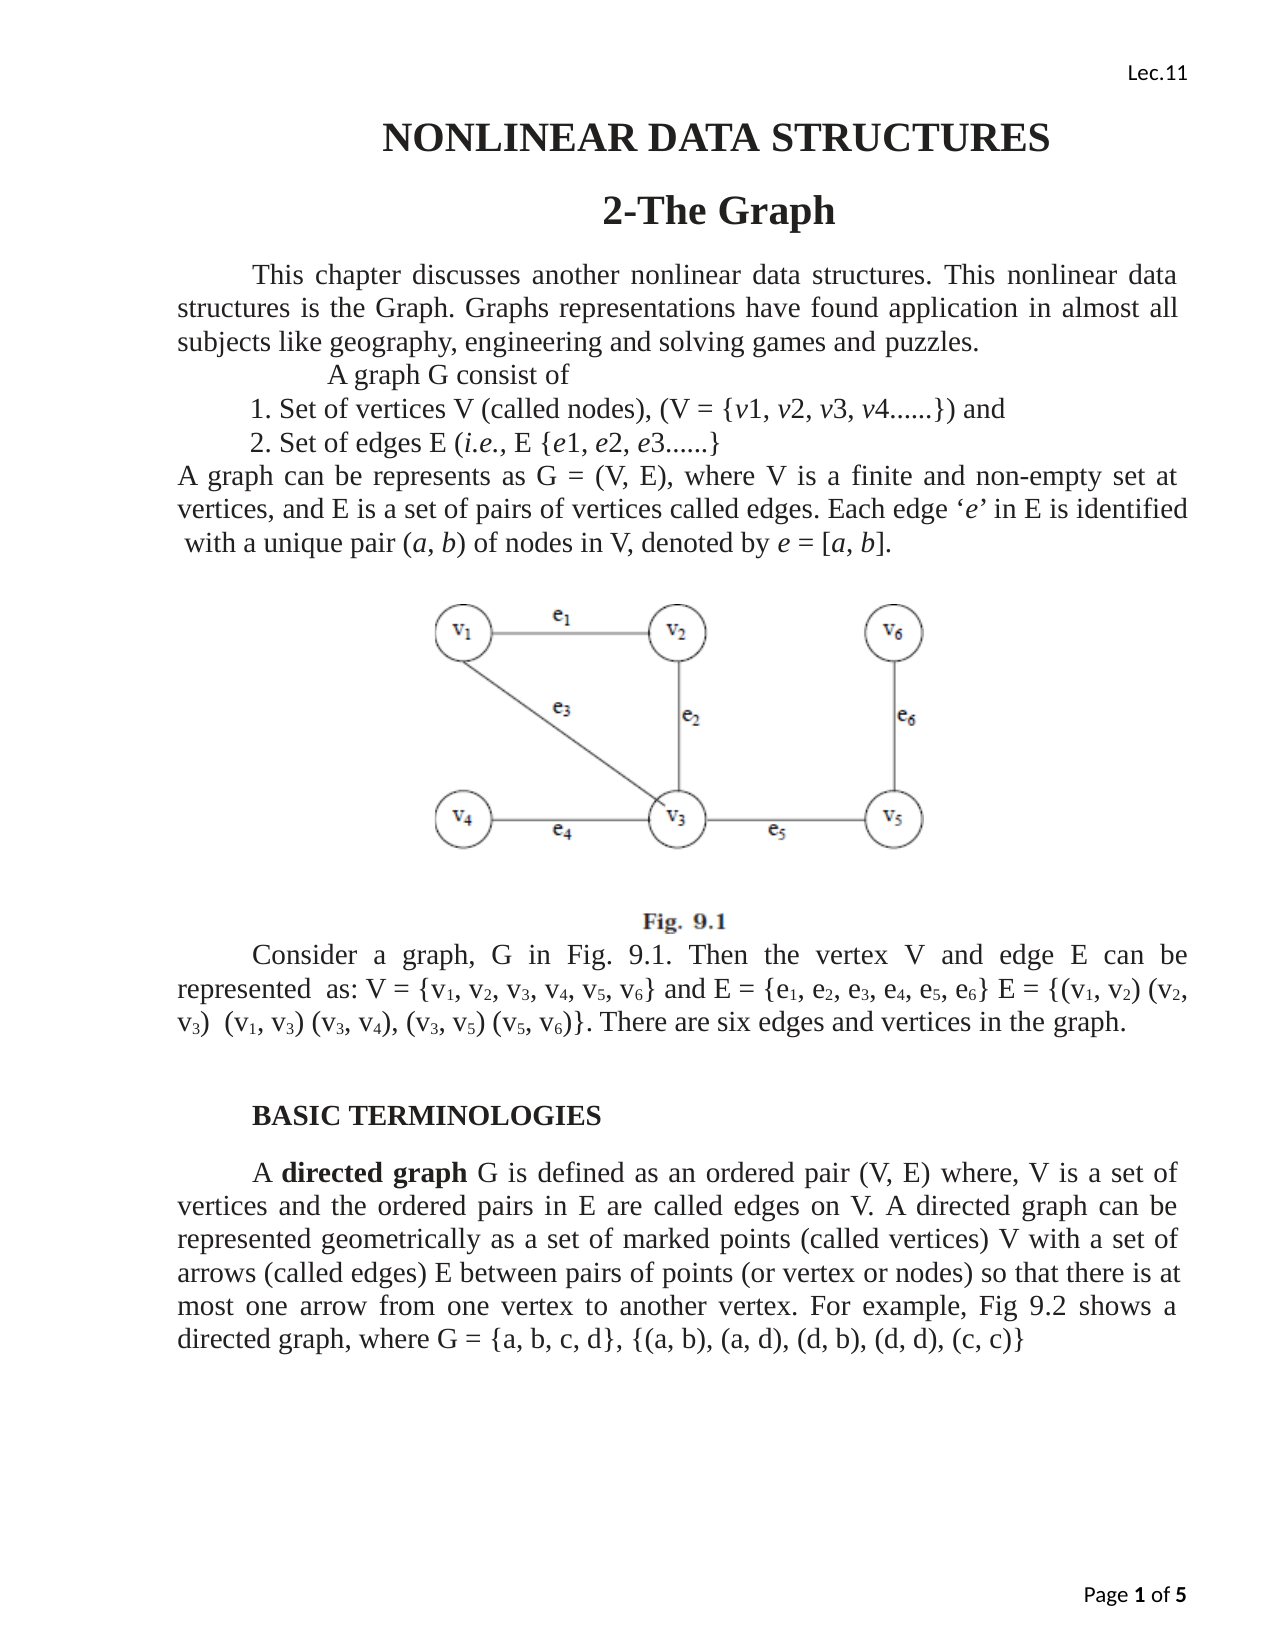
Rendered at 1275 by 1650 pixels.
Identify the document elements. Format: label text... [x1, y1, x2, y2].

slide_number Page 1 of 5 [1081, 1582, 1190, 1650]
text_box Lec.11 NONLINEAR DATA STRUCTURES 2-The Graph This chapter discusses another nonlinear data structures. This nonlinear data structures is the Graph. Graphs representations have found application in almost all subjects like geography, engineering and solving games and puzzles. A graph G consist of Set of vertices V (called nodes), (V = {v1, v2, v3, v4......}) and Set of edges E (i.e., E {e1, e2, e3......} A graph can be represents as G = (V, E), where V is a finite and non-empty set at vertices, and E is a set of pairs of vertices called edges. Each edge ‘e’ in E is identified with a unique pair (a, b) of nodes in V, denoted by e = [a, b]. [175, 42, 1189, 560]
text_box [434, 604, 924, 934]
text_box Consider a graph, G in Fig. 9.1. Then the vertex V and edge E can be represented as: V = {v1, v2, v3, v4, v5, v6} and E = {e1, e2, e3, e4, e5, e6} E = {(v1, v2) (v2, v3) (v1, v3) (v3, v4), (v3, v5) (v5, v6)}. There are six edges and vertices in the graph. BASIC TERMINOLOGIES A directed graph G is defined as an ordered pair (V, E) where, V is a set of vertices and the ordered pairs in E are called edges on V. A directed graph can be represented geometrically as a set of marked points (called vertices) V with a set of arrows (called edges) E between pairs of points (or vertex or nodes) so that there is at most one arrow from one vertex to another vertex. For example, Fig 9.2 shows a directed graph, where G = {a, b, c, d}, {(a, b), (a, d), (d, b), (d, d), (c, c)} [175, 932, 1189, 1356]
